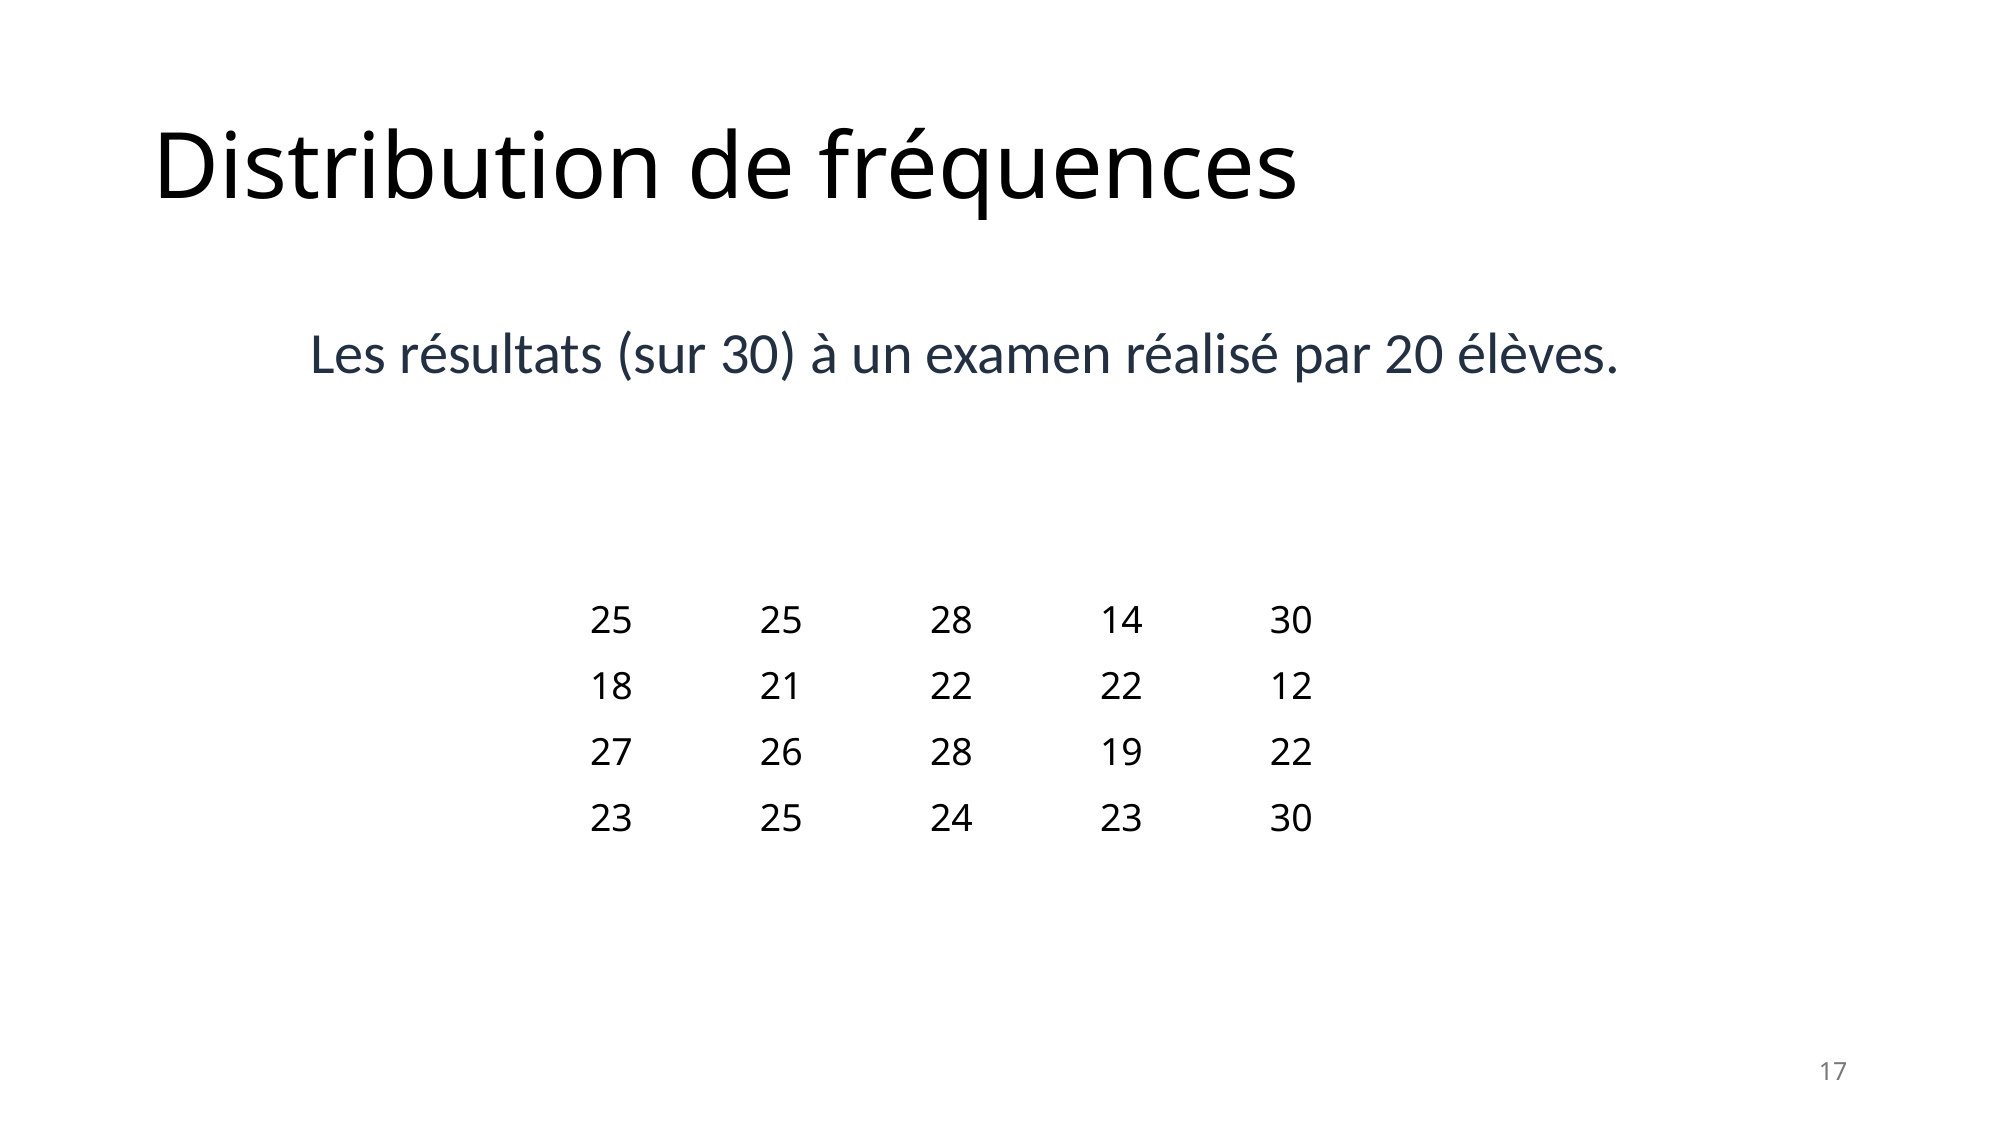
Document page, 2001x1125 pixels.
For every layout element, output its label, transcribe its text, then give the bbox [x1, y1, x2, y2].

table_cell 18 [575, 652, 745, 718]
table_cell 24 [915, 784, 1085, 850]
table_header 25 [575, 586, 745, 652]
table_cell 12 [1255, 652, 1425, 718]
table_header 14 [1085, 586, 1255, 652]
table_cell 21 [745, 652, 915, 718]
slide_number 17 [1412, 1042, 1863, 1103]
table_header 25 [745, 586, 915, 652]
table_cell 28 [915, 718, 1085, 784]
table_cell 19 [1085, 718, 1255, 784]
table_cell 23 [1085, 784, 1255, 850]
table_cell 27 [575, 718, 745, 784]
table_cell 23 [575, 784, 745, 850]
table_cell 22 [1085, 652, 1255, 718]
table_cell 22 [1255, 718, 1425, 784]
table_header 30 [1255, 586, 1425, 652]
table_cell 26 [745, 718, 915, 784]
list Les résultats (sur 30) à un examen réalisé par 20 élèves. [137, 315, 1794, 449]
table_cell 30 [1255, 784, 1425, 850]
table_header 28 [915, 586, 1085, 652]
title Distribution de fréquences [137, 59, 1863, 278]
table_cell 25 [745, 784, 915, 850]
table_cell 22 [915, 652, 1085, 718]
